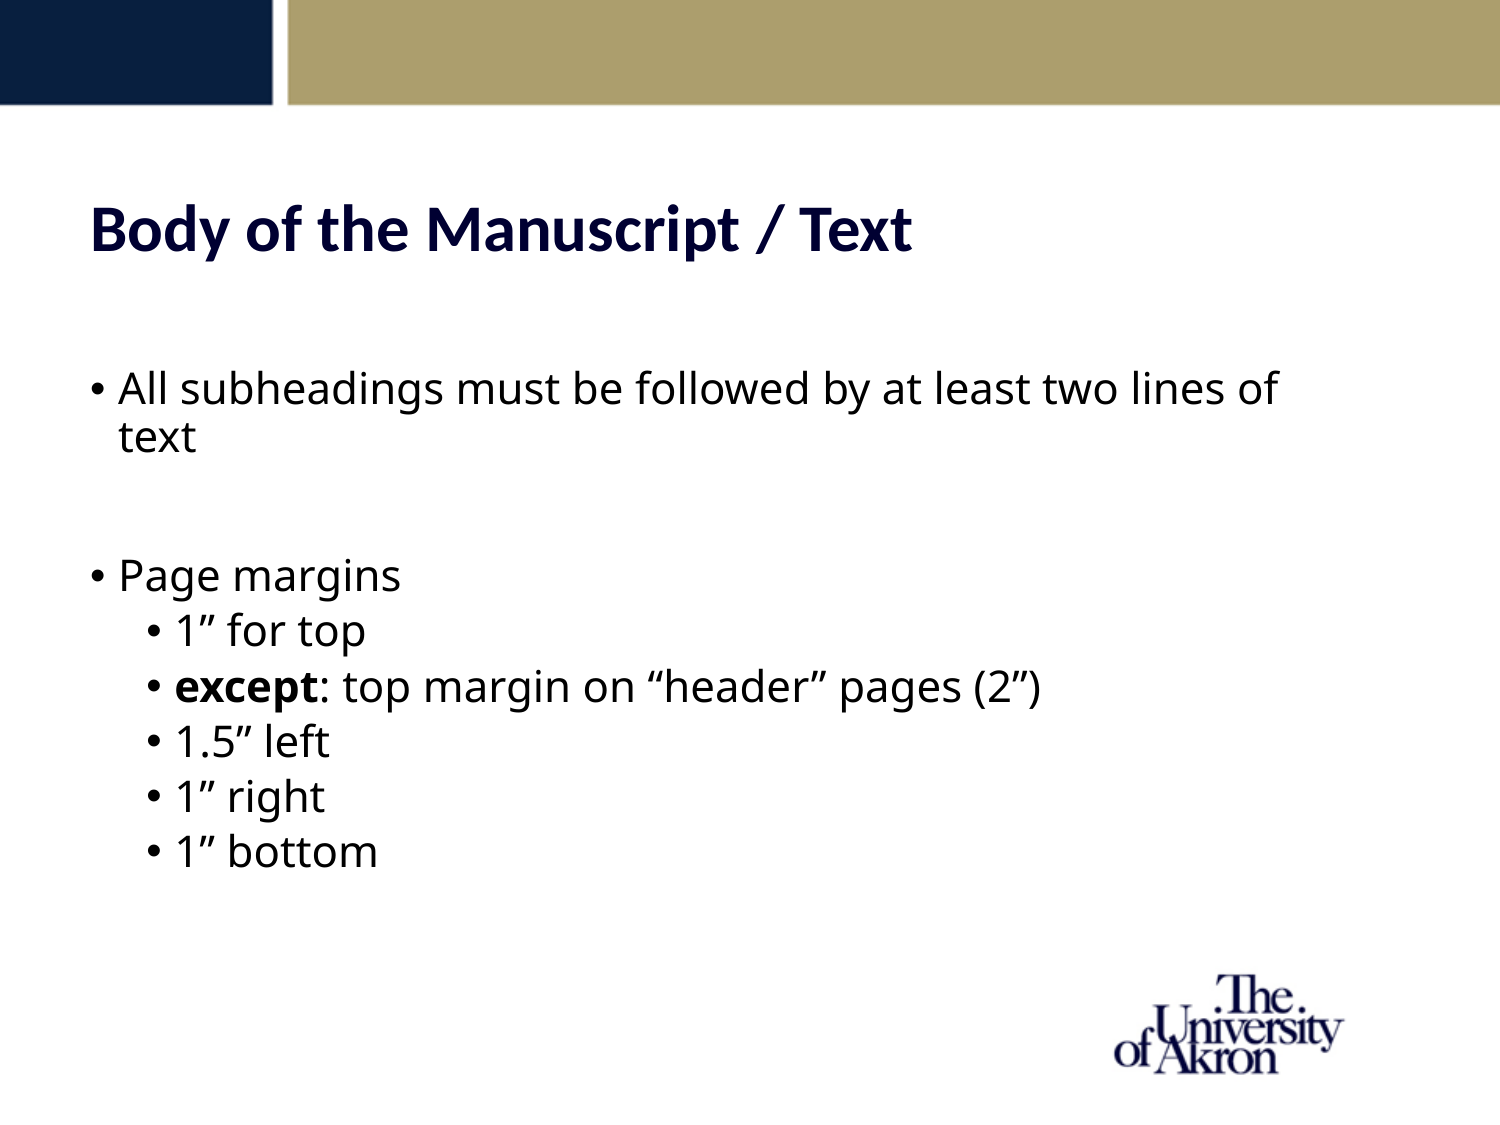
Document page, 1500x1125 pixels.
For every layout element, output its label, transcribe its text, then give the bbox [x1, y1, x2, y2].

list Body of the Manuscript / Text [75, 158, 1425, 274]
list All subheadings must be followed by at least two lines of text Page margins 1” for top except: top margin on “header” pages (2”) 1.5” left 1” right 1” bottom [75, 291, 1319, 1005]
picture [0, 0, 1500, 1125]
